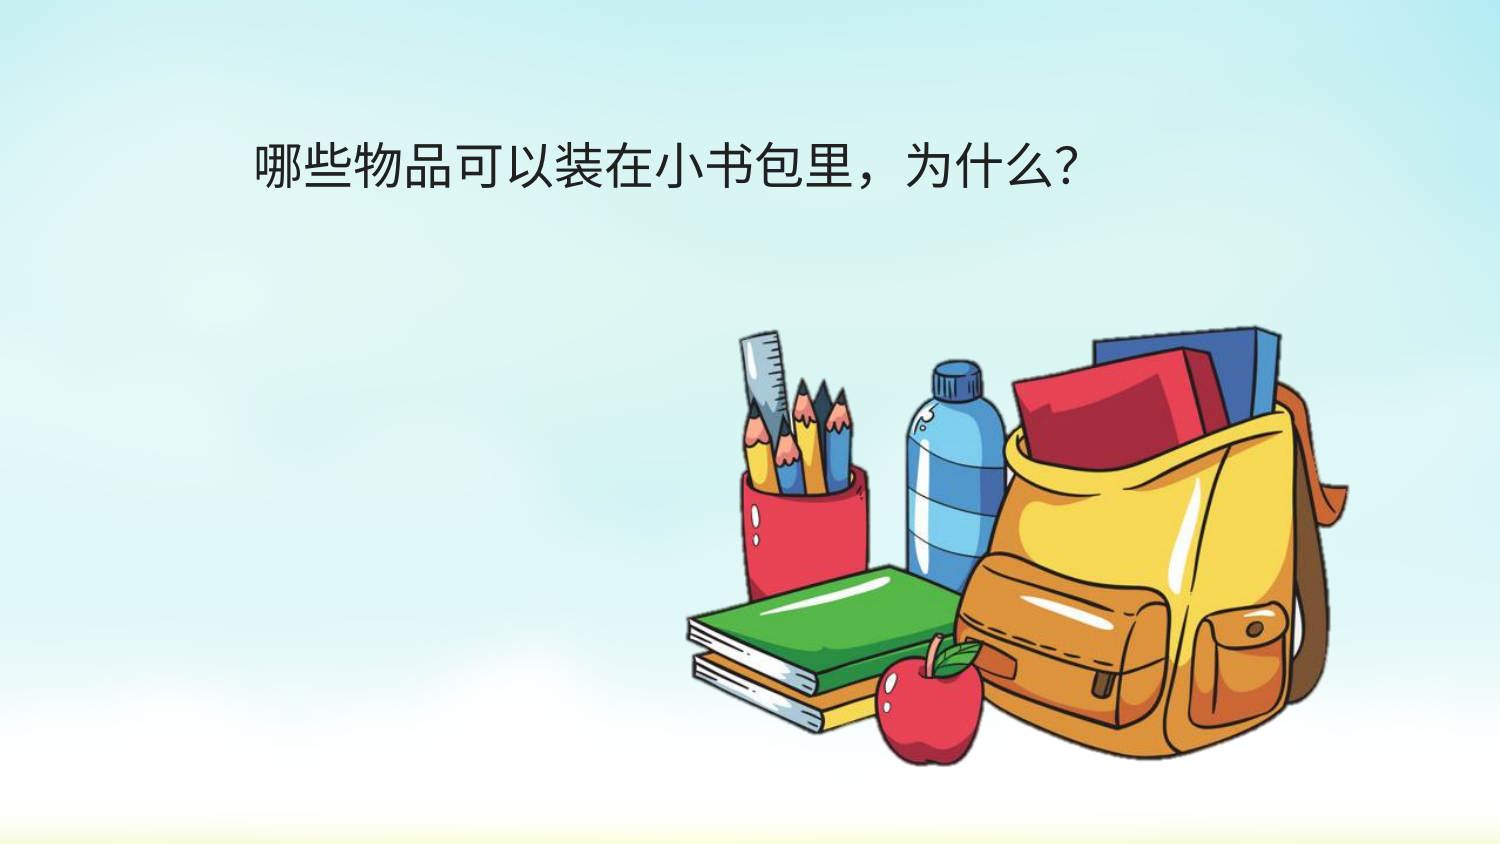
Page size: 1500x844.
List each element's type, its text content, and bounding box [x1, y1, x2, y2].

text_box 哪些物品可以装在小书包里，为什么？ [133, 53, 629, 260]
picture [0, 0, 1500, 844]
